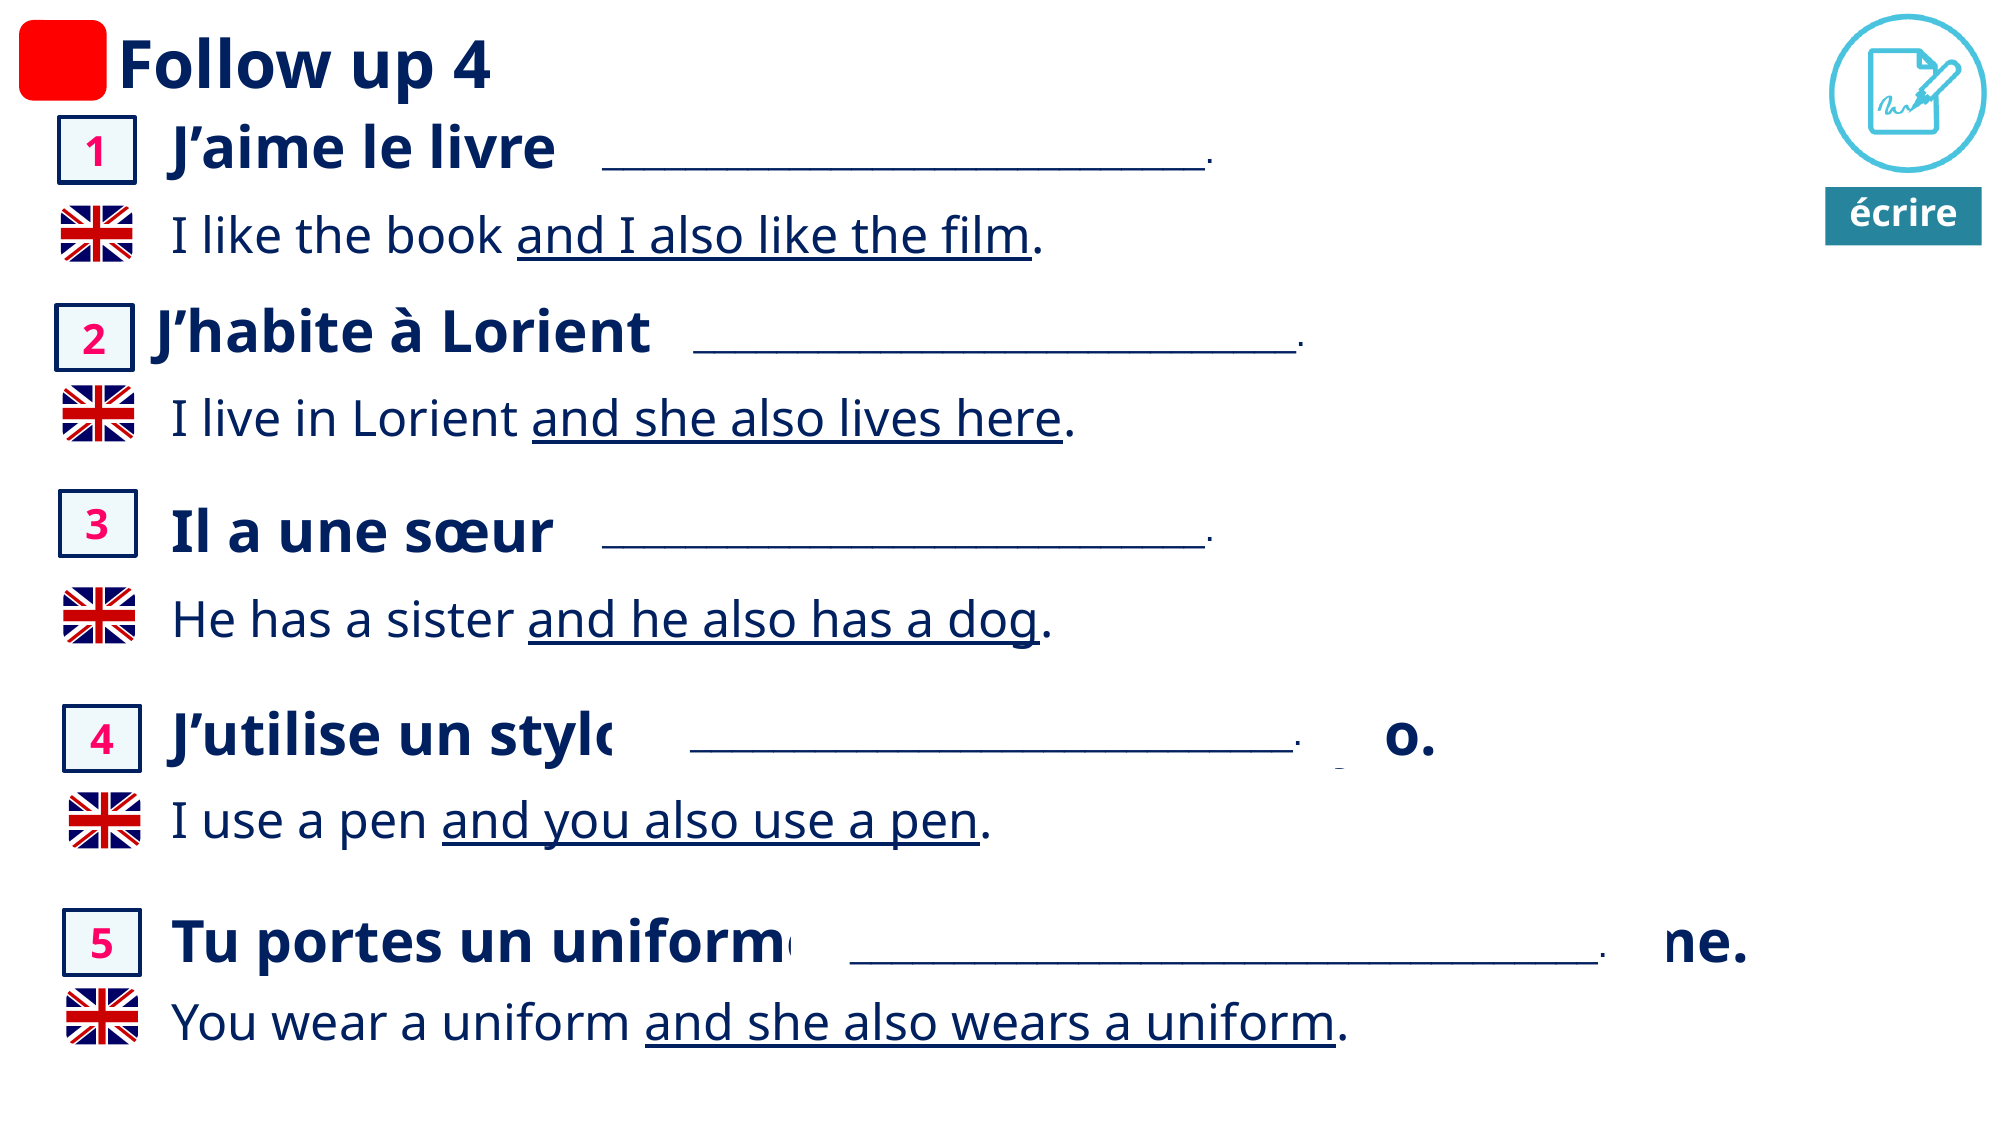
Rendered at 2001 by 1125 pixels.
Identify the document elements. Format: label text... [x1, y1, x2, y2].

text_box 3 [58, 489, 138, 558]
picture [62, 385, 135, 442]
text_box _____________________________. [558, 486, 1260, 567]
text_box _____________________________. [609, 690, 1384, 771]
text_box 5 [62, 908, 142, 977]
picture [63, 587, 136, 644]
text_box I like the book and I also like the film. [156, 196, 1531, 272]
text_box He has a sister and he also has a dog. [156, 580, 1531, 655]
picture [60, 205, 133, 262]
text_box I live in Lorient and she also lives here. [156, 378, 1531, 454]
text_box J’aime le livre et j’aime aussi le film. [156, 102, 1531, 188]
text_box 1 [57, 115, 137, 185]
picture [66, 988, 139, 1045]
text_box I use a pen and you also use a pen. [156, 781, 1531, 857]
text_box Tu portes un uniforme et elle porte aussi un uniforme. [156, 896, 1843, 982]
text_box 4 [62, 704, 142, 773]
text_box J’habite à Lorient et elle habite aussi ici. [140, 286, 1514, 372]
title Follow up 4 [102, 23, 750, 110]
text_box ____________________________________. [788, 903, 1670, 983]
text_box _____________________________. [649, 291, 1351, 372]
picture [68, 792, 141, 849]
text_box _____________________________. [558, 108, 1260, 189]
text_box Il a une sœur et il a aussi un chien. [156, 486, 1531, 572]
text_box écrire [1825, 195, 1982, 246]
text_box You wear a uniform and she also wears a uniform. [156, 982, 1531, 1058]
text_box [20, 21, 106, 100]
text_box 2 [54, 303, 135, 372]
picture [1814, 0, 2000, 187]
text_box J’utilise un stylo et tu utilises aussi un stylo. [156, 689, 1531, 775]
